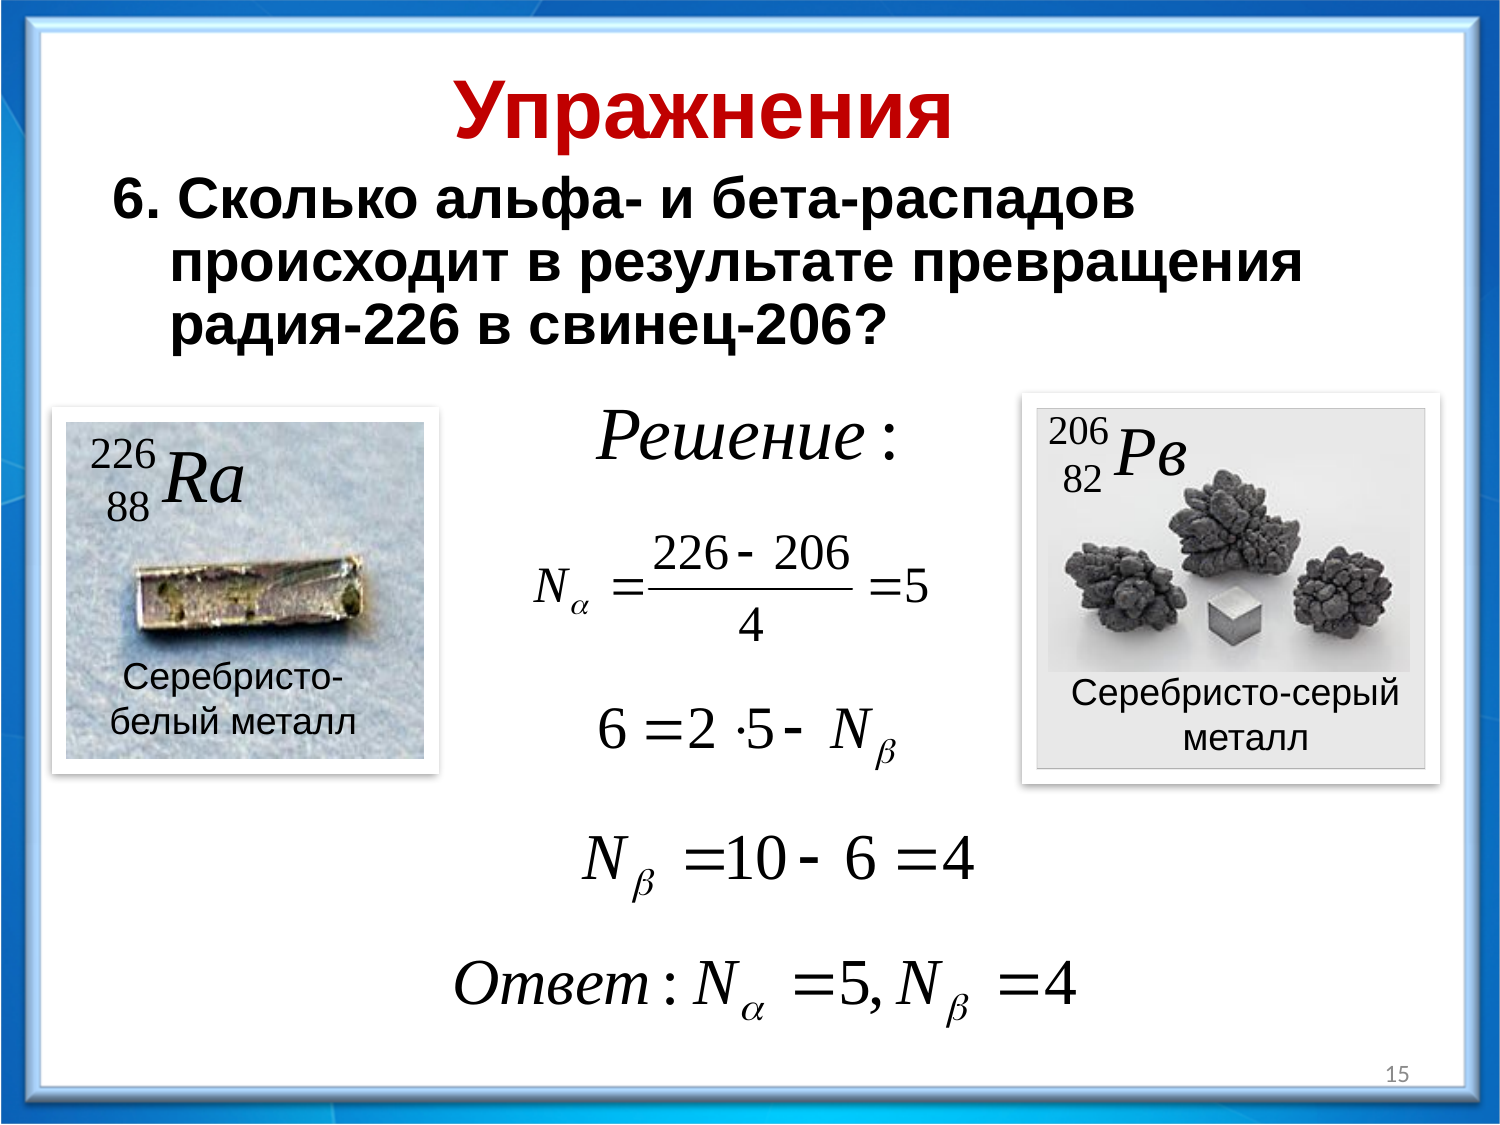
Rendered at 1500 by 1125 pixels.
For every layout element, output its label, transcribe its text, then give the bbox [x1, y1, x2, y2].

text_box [569, 814, 985, 918]
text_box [588, 687, 911, 784]
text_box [523, 520, 937, 654]
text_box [77, 419, 263, 542]
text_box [1036, 399, 1201, 511]
text_box Упражнения [439, 47, 971, 163]
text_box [582, 390, 910, 479]
list 6. Сколько альфа- и бета-распадов происходит в результате превращения радия-226 в свинец-206? [97, 160, 1368, 369]
picture [0, 0, 1500, 1125]
slide_number 15 [1074, 1042, 1425, 1103]
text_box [444, 938, 1091, 1043]
